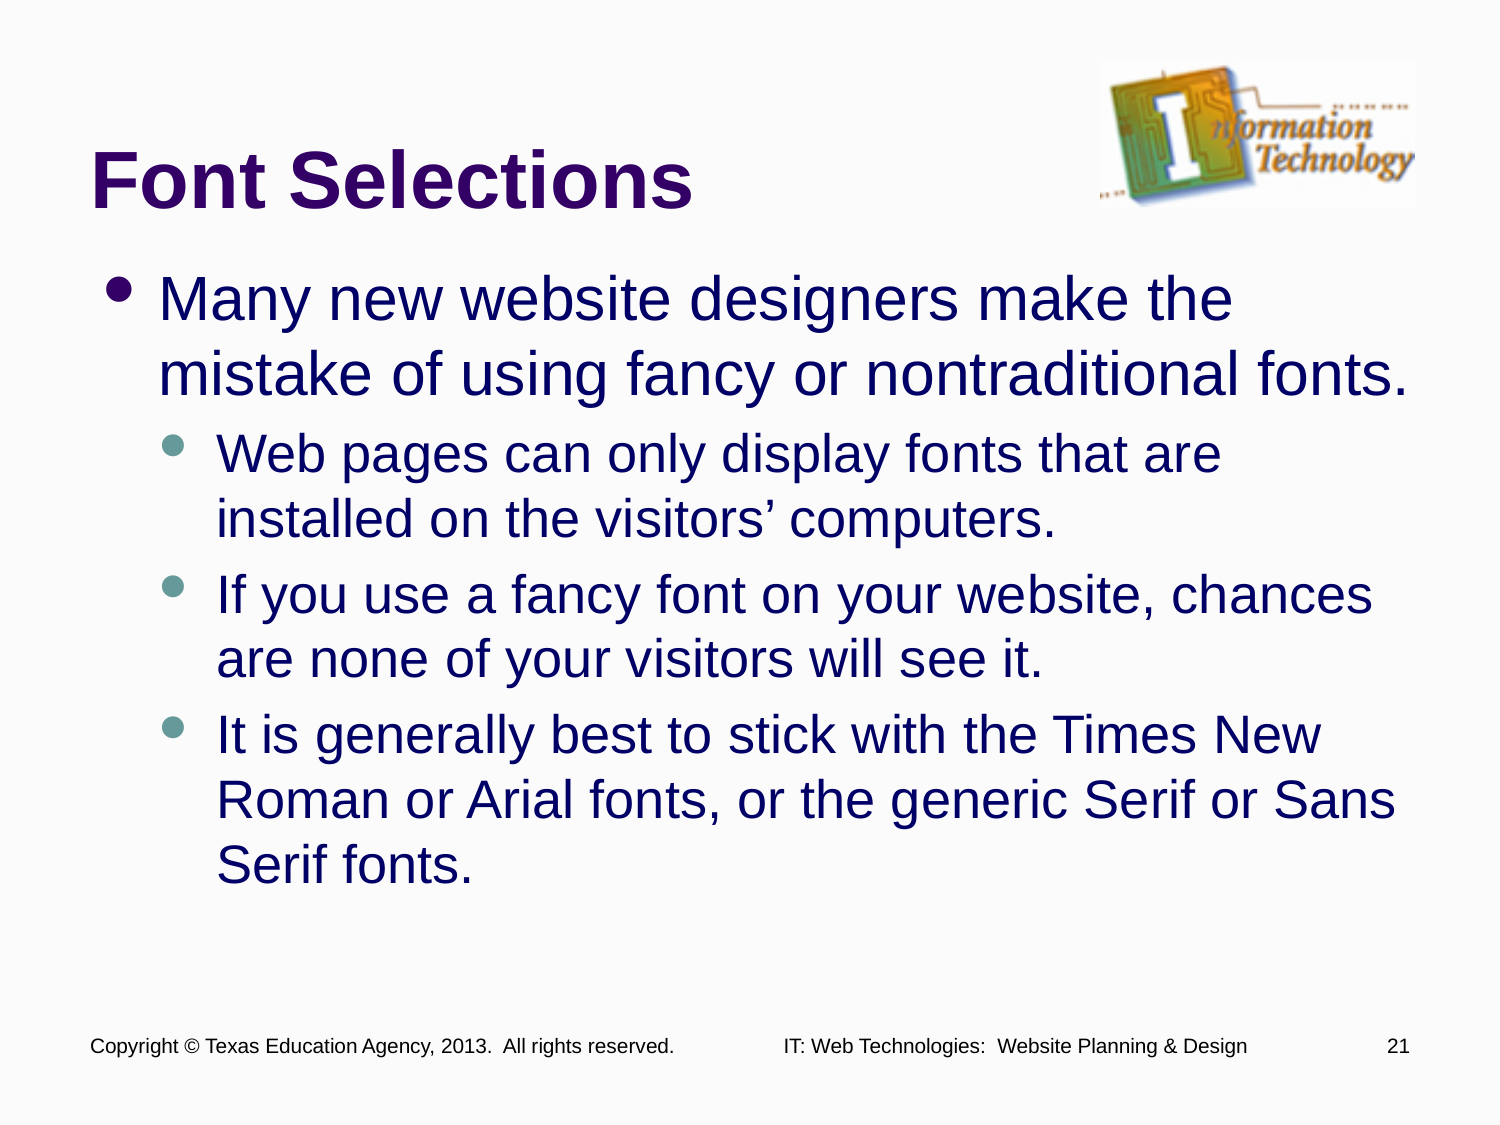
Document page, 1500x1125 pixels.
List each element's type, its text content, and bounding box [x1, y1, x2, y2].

list Many new website designers make the mistake of using fancy or nontraditional fonts. Web pages can only display fonts that are installed on the visitors’ computers. If you use a fancy font on your website, chances are none of your visitors will see it. It is generally best to stick with the Times New Roman or Arial fonts, or the generic Serif or Sans Serif fonts. [87, 249, 1438, 974]
footer IT: Web Technologies: Website Planning & Design [512, 1024, 1263, 1101]
slide_number 21 [1263, 1024, 1426, 1101]
slide_number Copyright © Texas Education Agency, 2013. All rights reserved. [74, 1024, 512, 1101]
title Font Selections [75, 20, 1100, 233]
picture [1100, 62, 1415, 207]
